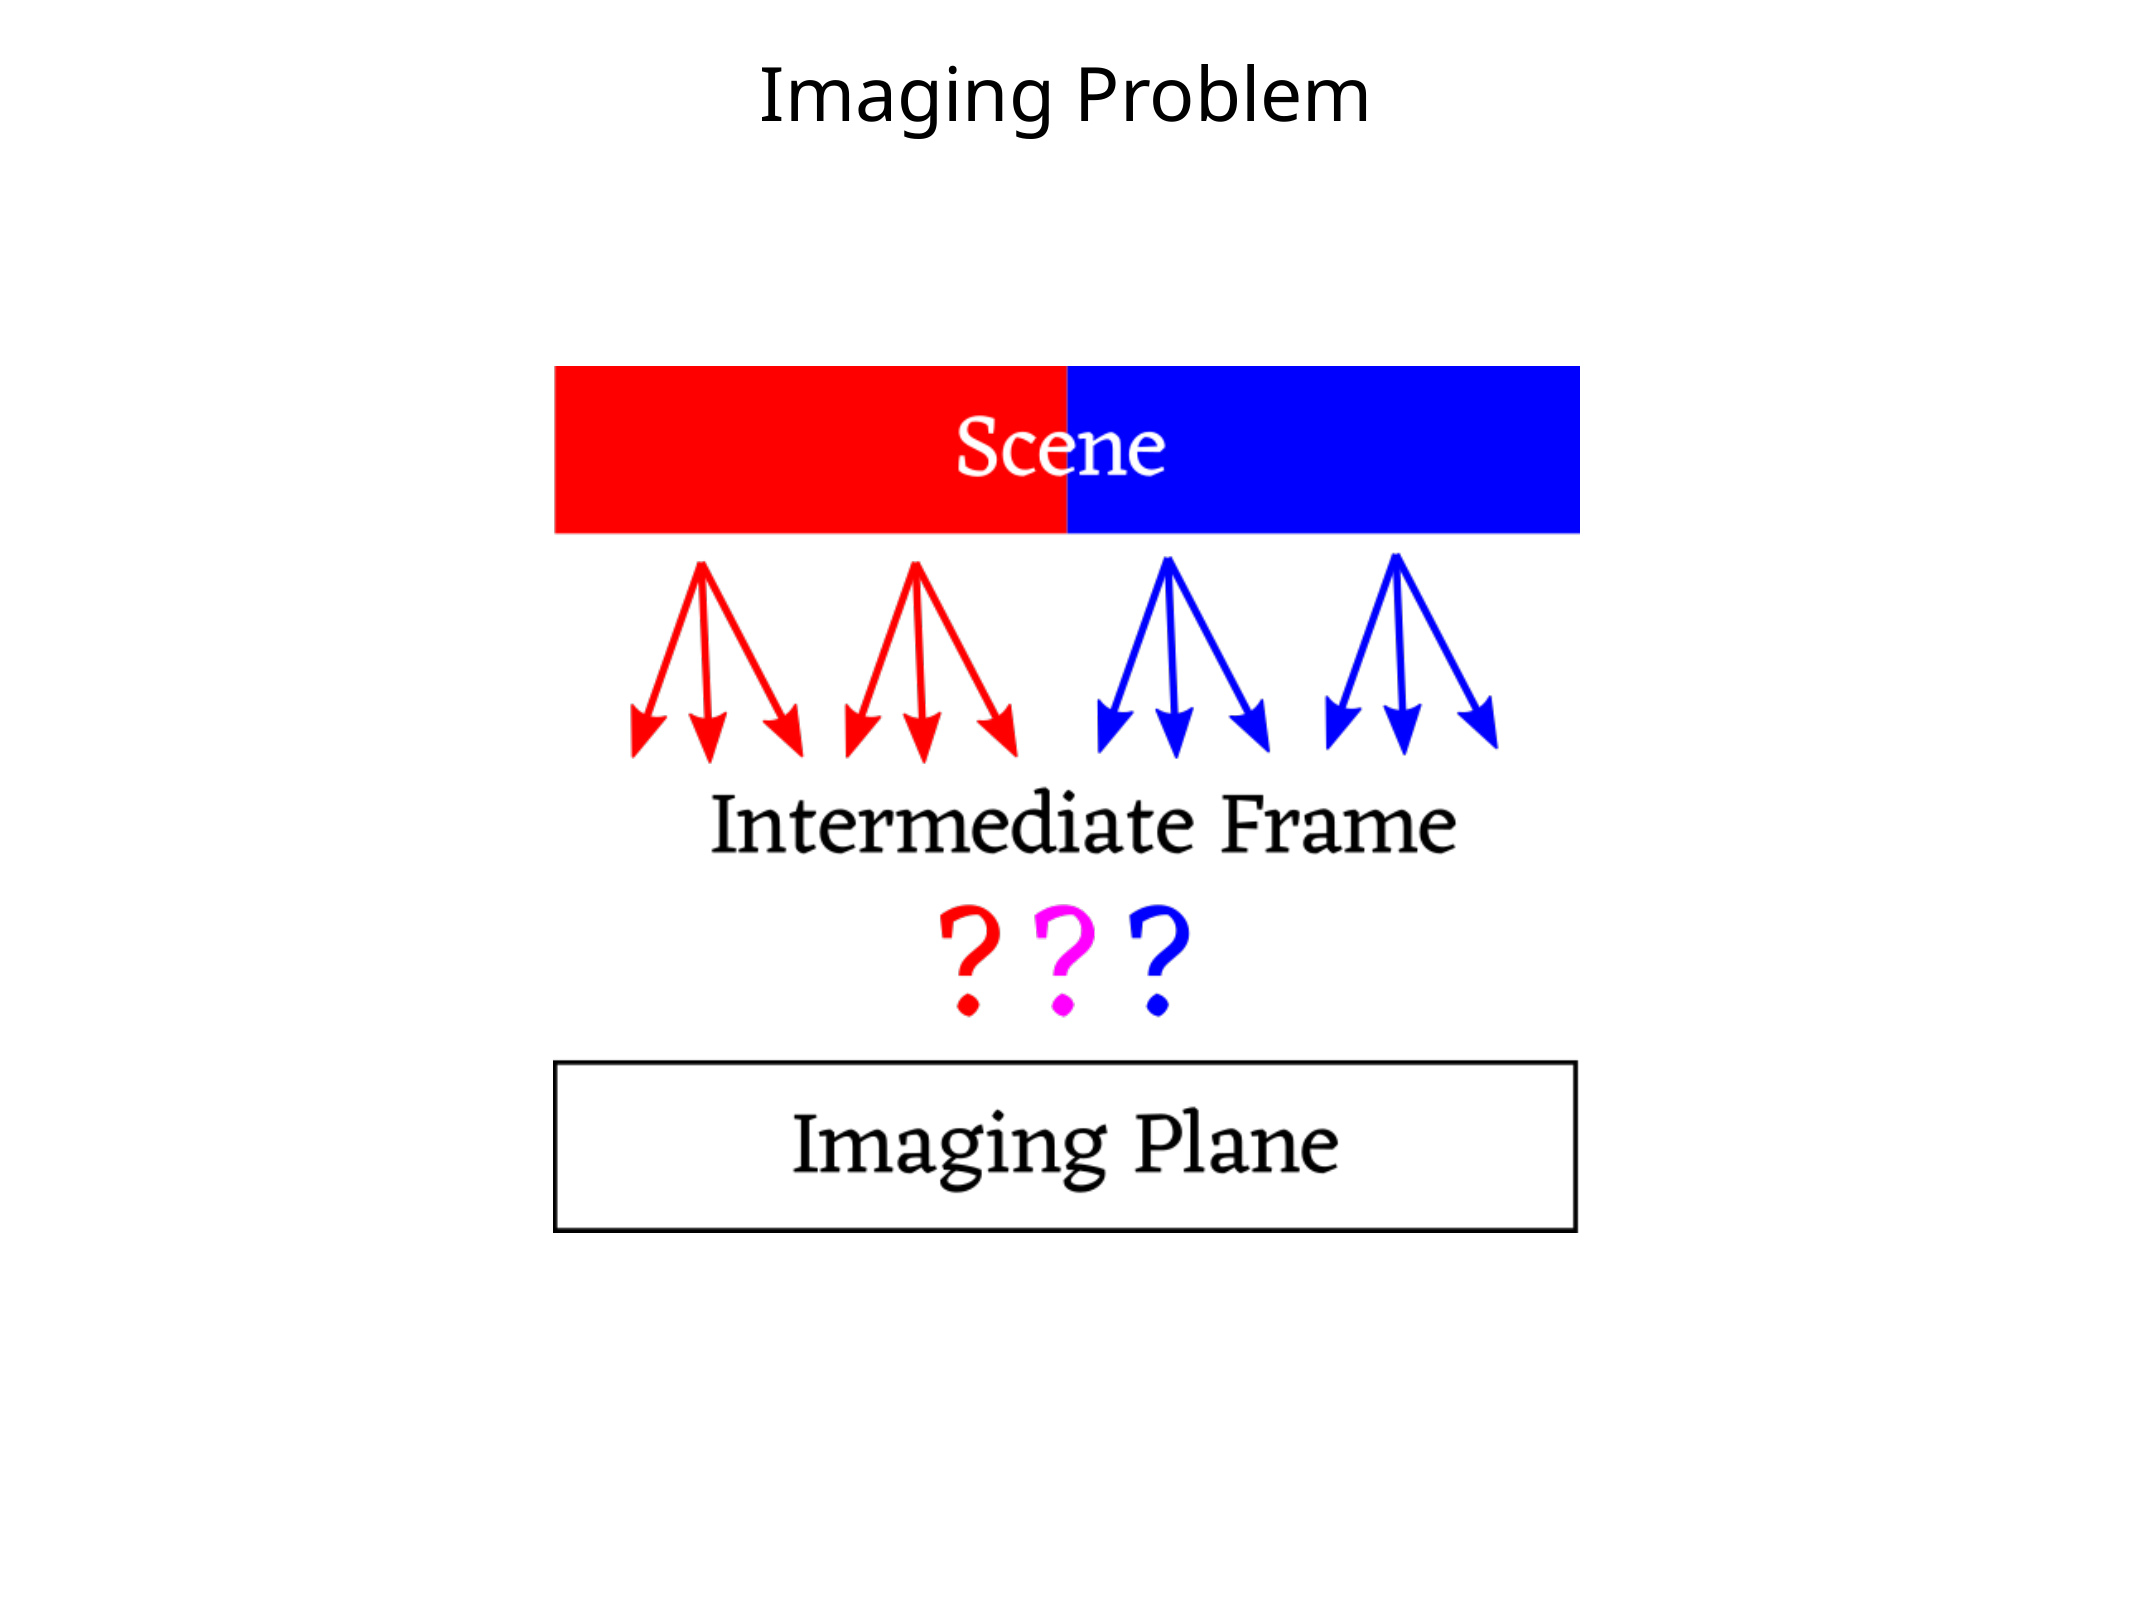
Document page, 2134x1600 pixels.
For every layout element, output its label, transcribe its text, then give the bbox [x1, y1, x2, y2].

picture [553, 366, 1581, 1234]
text_box Imaging Problem [751, 38, 1382, 145]
